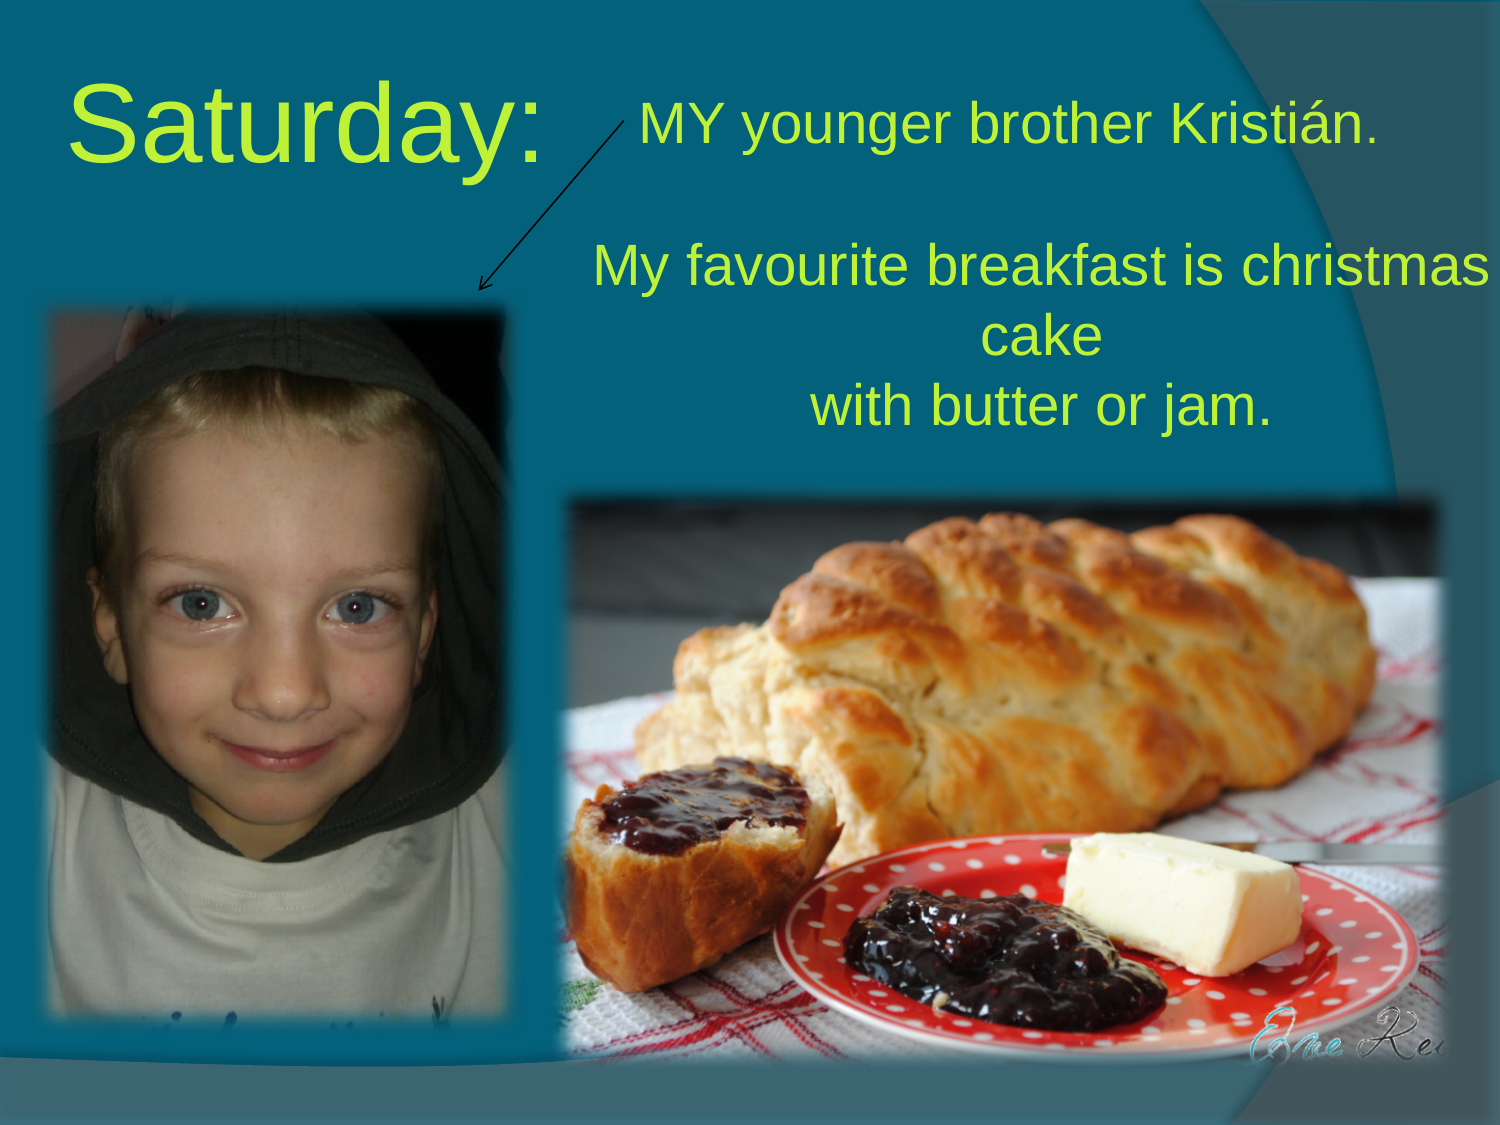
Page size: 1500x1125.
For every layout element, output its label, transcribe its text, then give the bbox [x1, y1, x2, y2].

text_box My favourite breakfast is christmas cake with butter or jam. [549, 219, 1500, 445]
text_box MY younger brother Kristián. [623, 78, 1409, 164]
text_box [477, 120, 621, 291]
picture [36, 298, 519, 1029]
text_box Saturday: [50, 42, 563, 193]
picture [548, 479, 1456, 1071]
